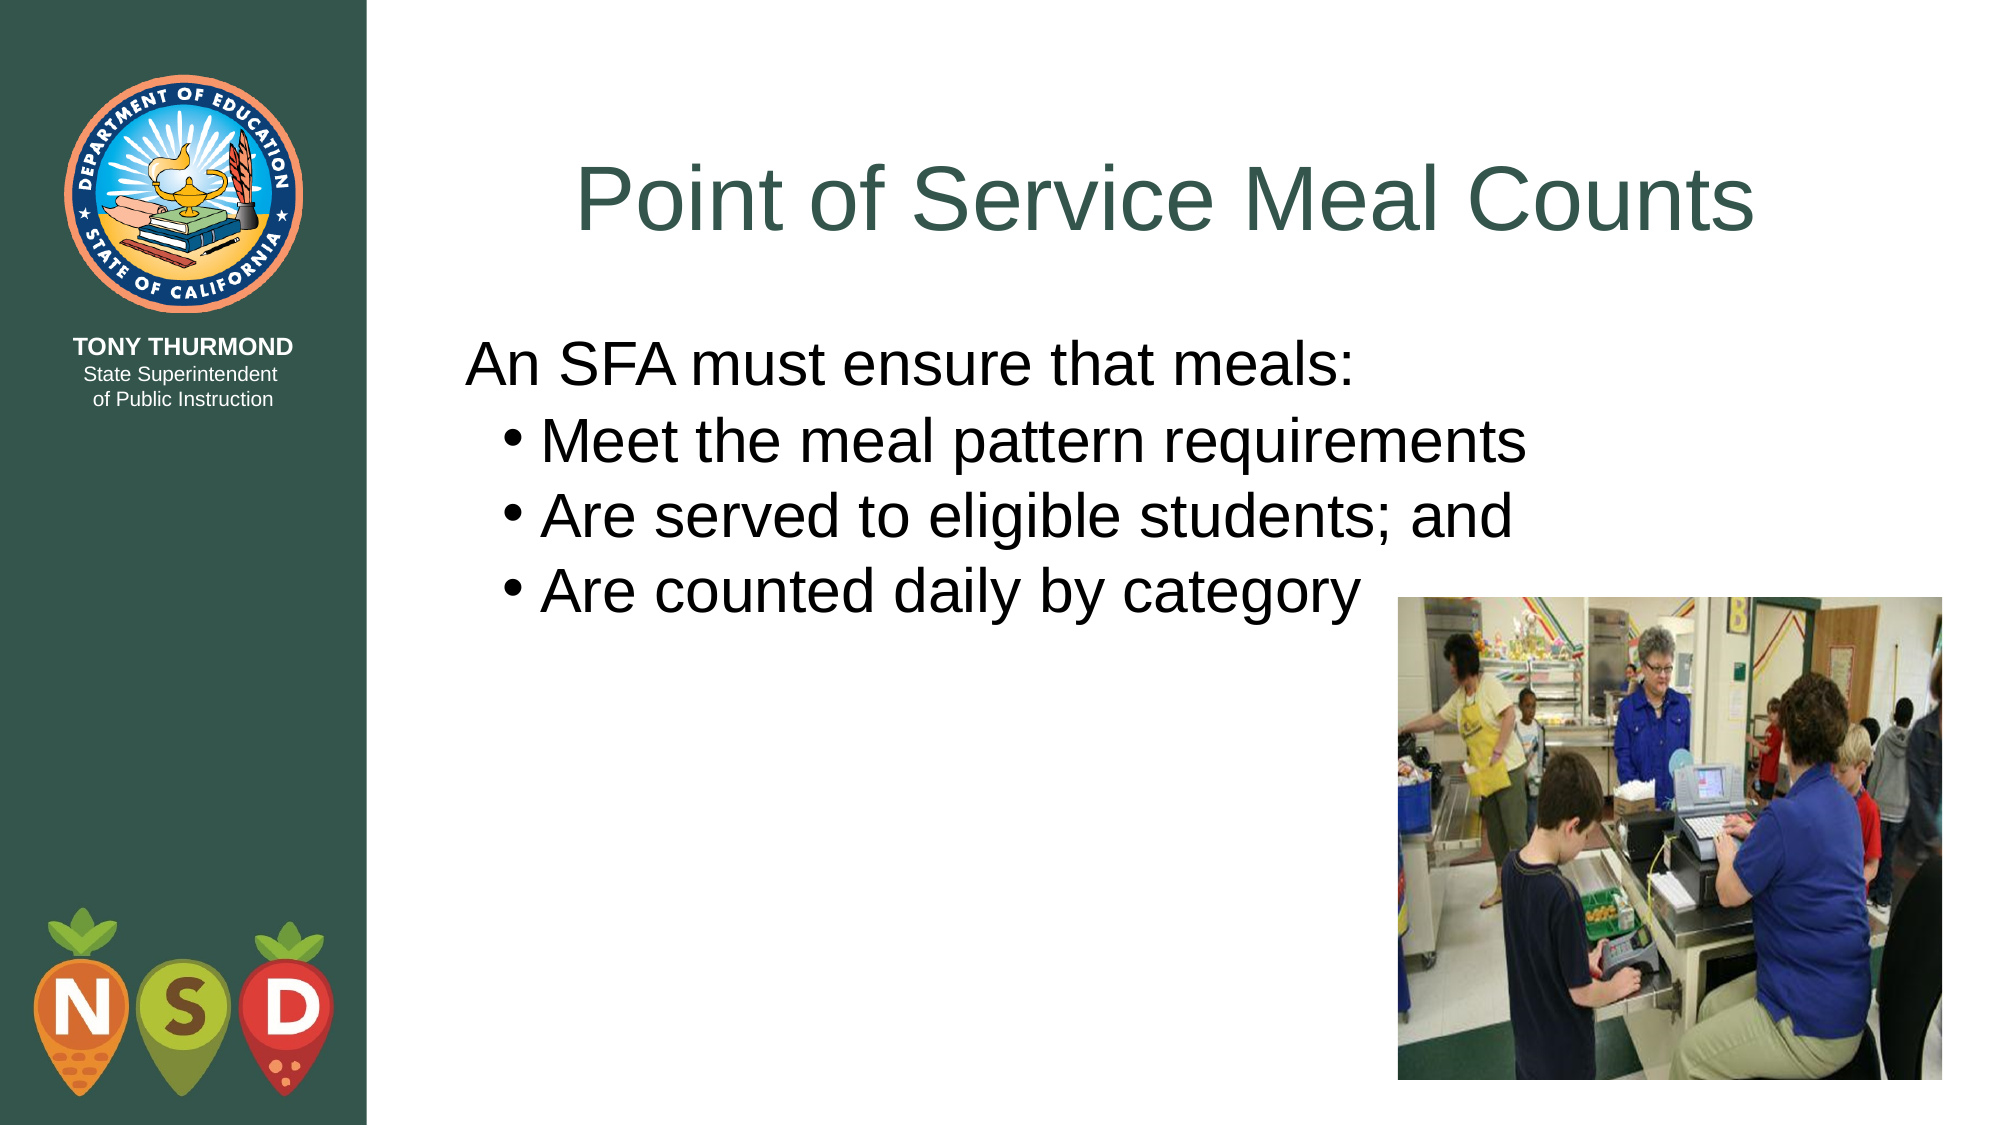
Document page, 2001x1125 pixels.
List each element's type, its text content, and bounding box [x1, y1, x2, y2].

list An SFA must ensure that meals: Meet the meal pattern requirements Are served to eligible students; and Are counted daily by category [450, 320, 1580, 1025]
picture [64, 74, 303, 313]
picture [1397, 597, 1943, 1080]
picture [13, 892, 354, 1108]
title Point of Service Meal Counts [416, 99, 1917, 288]
